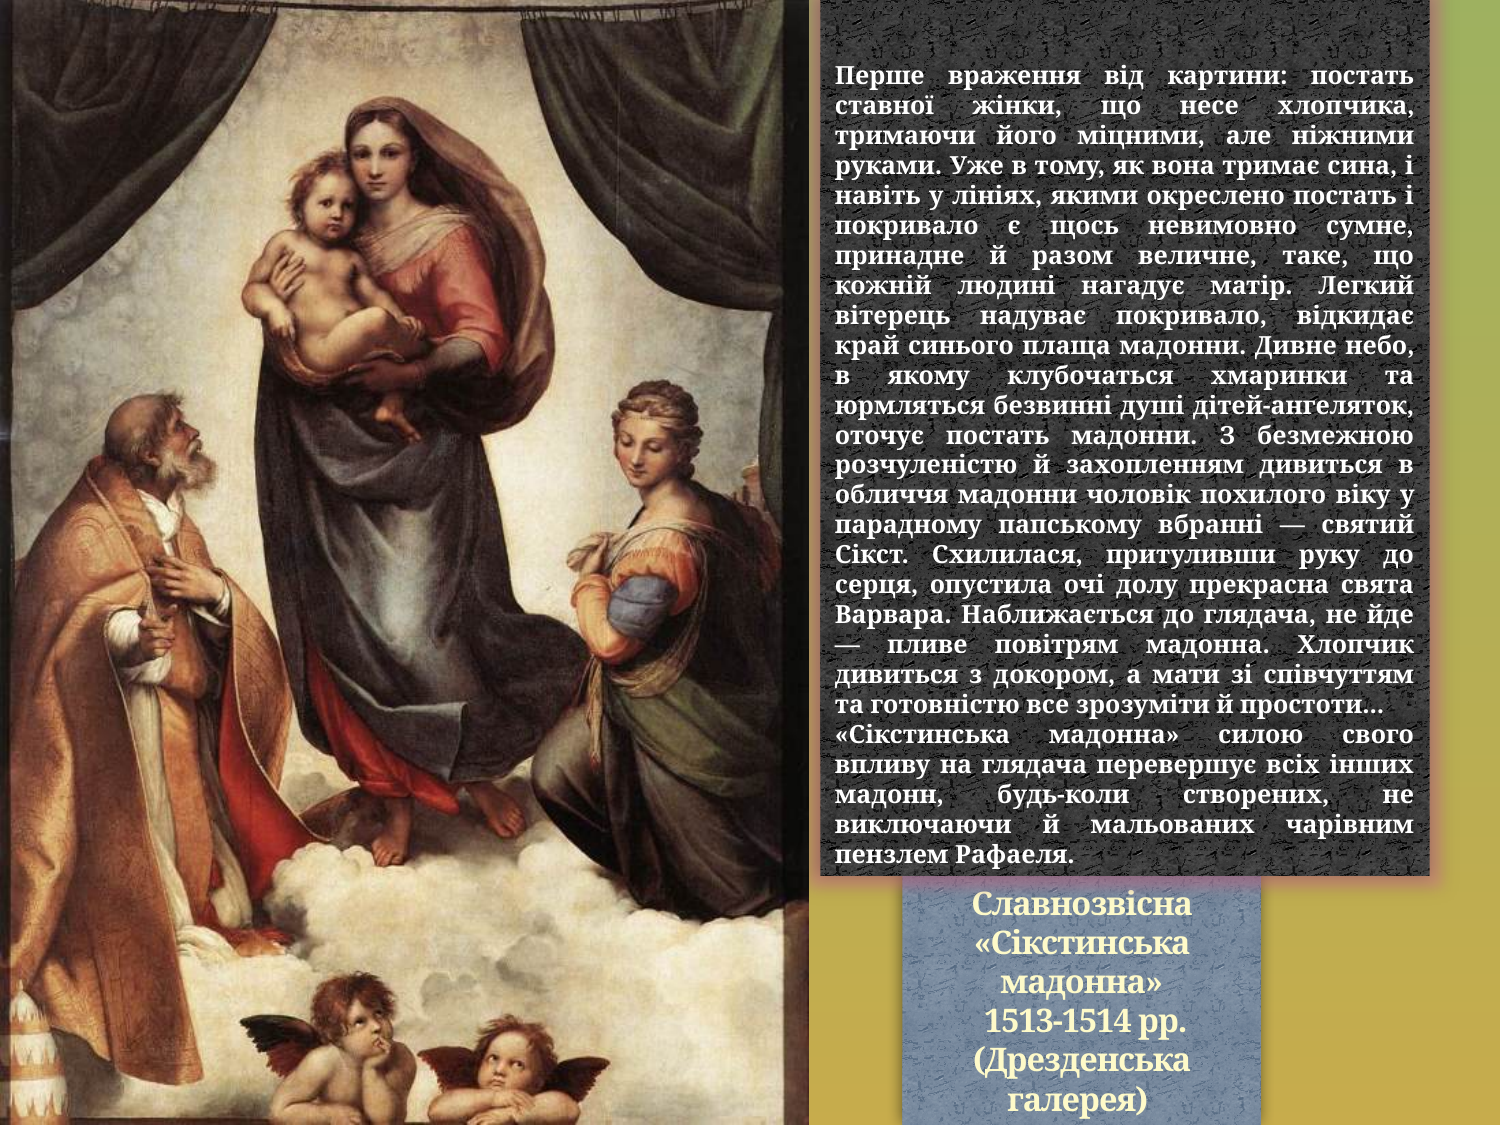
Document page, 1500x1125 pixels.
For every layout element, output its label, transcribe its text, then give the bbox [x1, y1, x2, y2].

picture [0, 0, 809, 1125]
text_box Перше враження від картини: постать ставної жінки, що несе хлоп­чика, тримаючи його міцними, але ніжними руками. Уже в тому, як вона тримає сина, і навіть у лініях, якими окреслено постать і покривало є щось невимовно сумне, принадне й разом величне, таке, що кожній людині нагадує матір. Легкий вітерець надуває покривало, відкидає край синього плаща ма­донни. Дивне небо, в якому клубочаться хмаринки та юрмляться без­винні душі дітей-ангеляток, оточує постать мадонни. З безмежною розчуленістю й захопленням дивиться в обличчя мадонни чоловік похи­лого віку у парадному папському вбранні — святий Сікст. Схилилася, притуливши руку до серця, опустила очі долу прекрасна свята Варвара. Наближається до глядача, не йде — пливе повітрям мадонна. Хлопчик дивиться з докором, а мати зі співчуттям та готовністю все зрозуміти й простоти... «Сікстинська мадонна» силою свого впливу на глядача перевершує всіх інших мадонн, будь-коли створених, не виключаючи й мальованих чарівним пензлем Рафаеля. [820, 0, 1430, 876]
title Славнозвісна «Сікстинська мадонна» 1513-1514 рр. (Дрезденська галерея) [902, 897, 1261, 1125]
